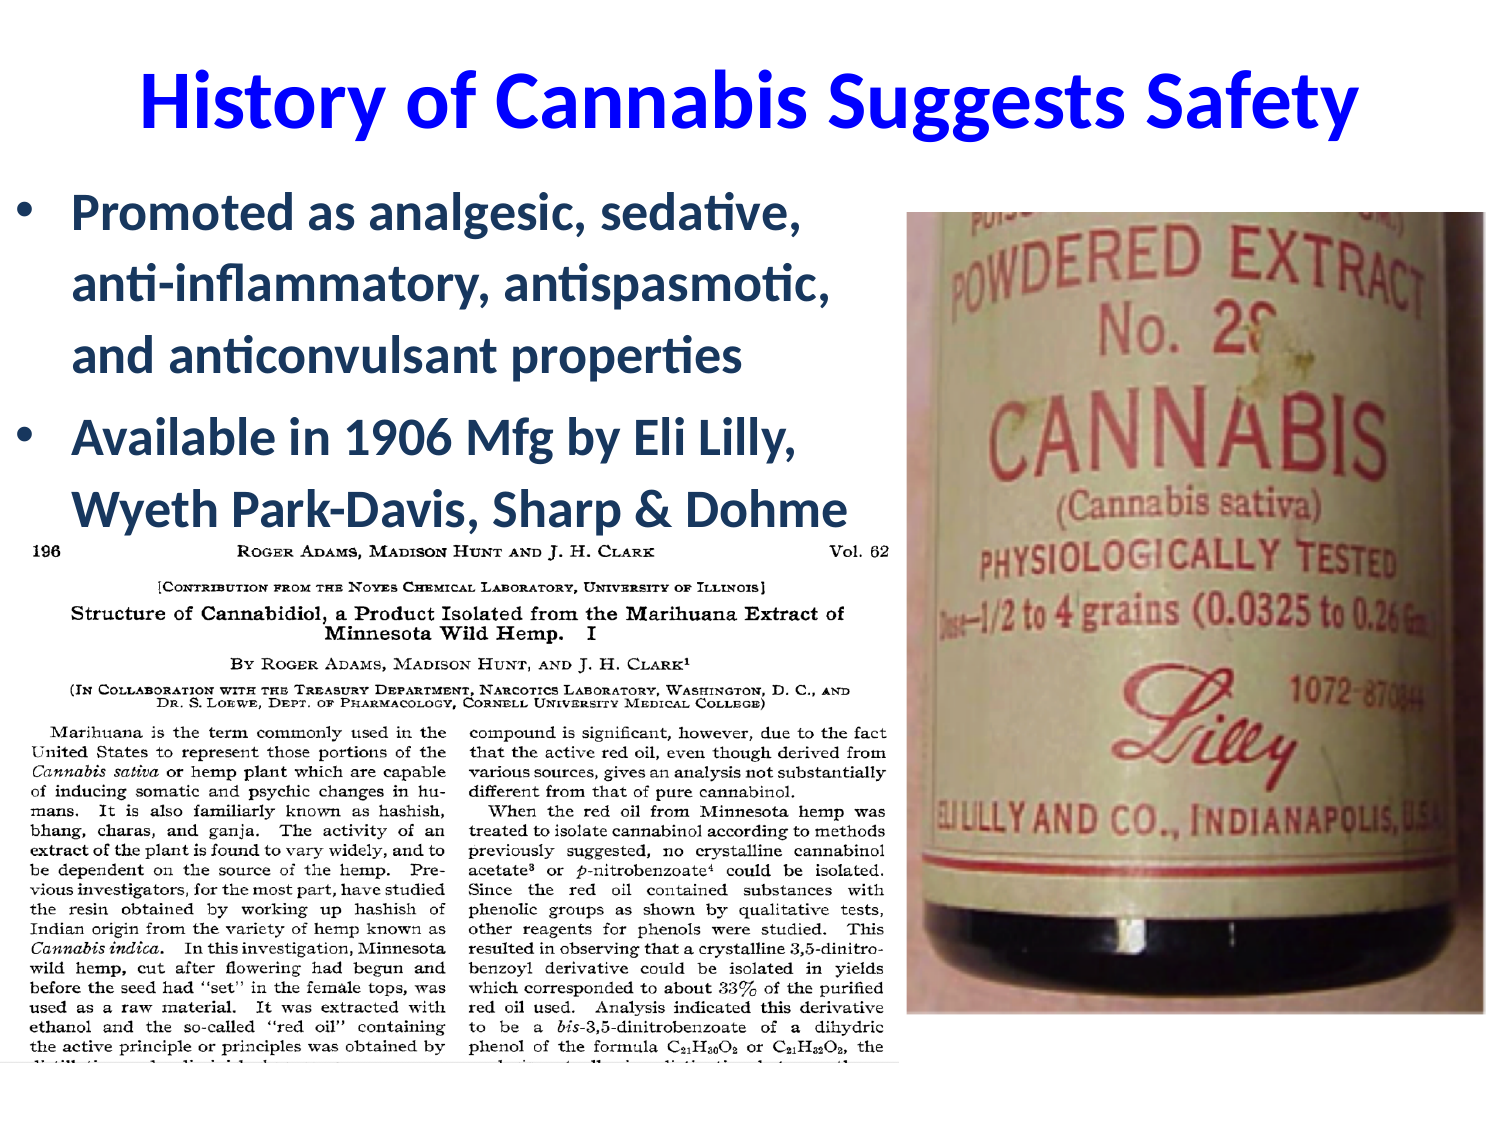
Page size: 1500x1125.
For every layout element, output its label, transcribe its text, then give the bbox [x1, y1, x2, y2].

picture [906, 212, 1500, 1024]
list Promoted as analgesic, sedative, anti-inflammatory, antispasmotic, and anticonvulsant properties Available in 1906 Mfg by Eli Lilly, Wyeth Park-Davis, Sharp & Dohme [0, 162, 930, 537]
title History of Cannabis Suggests Safety [75, 25, 1425, 166]
picture [0, 537, 899, 1063]
